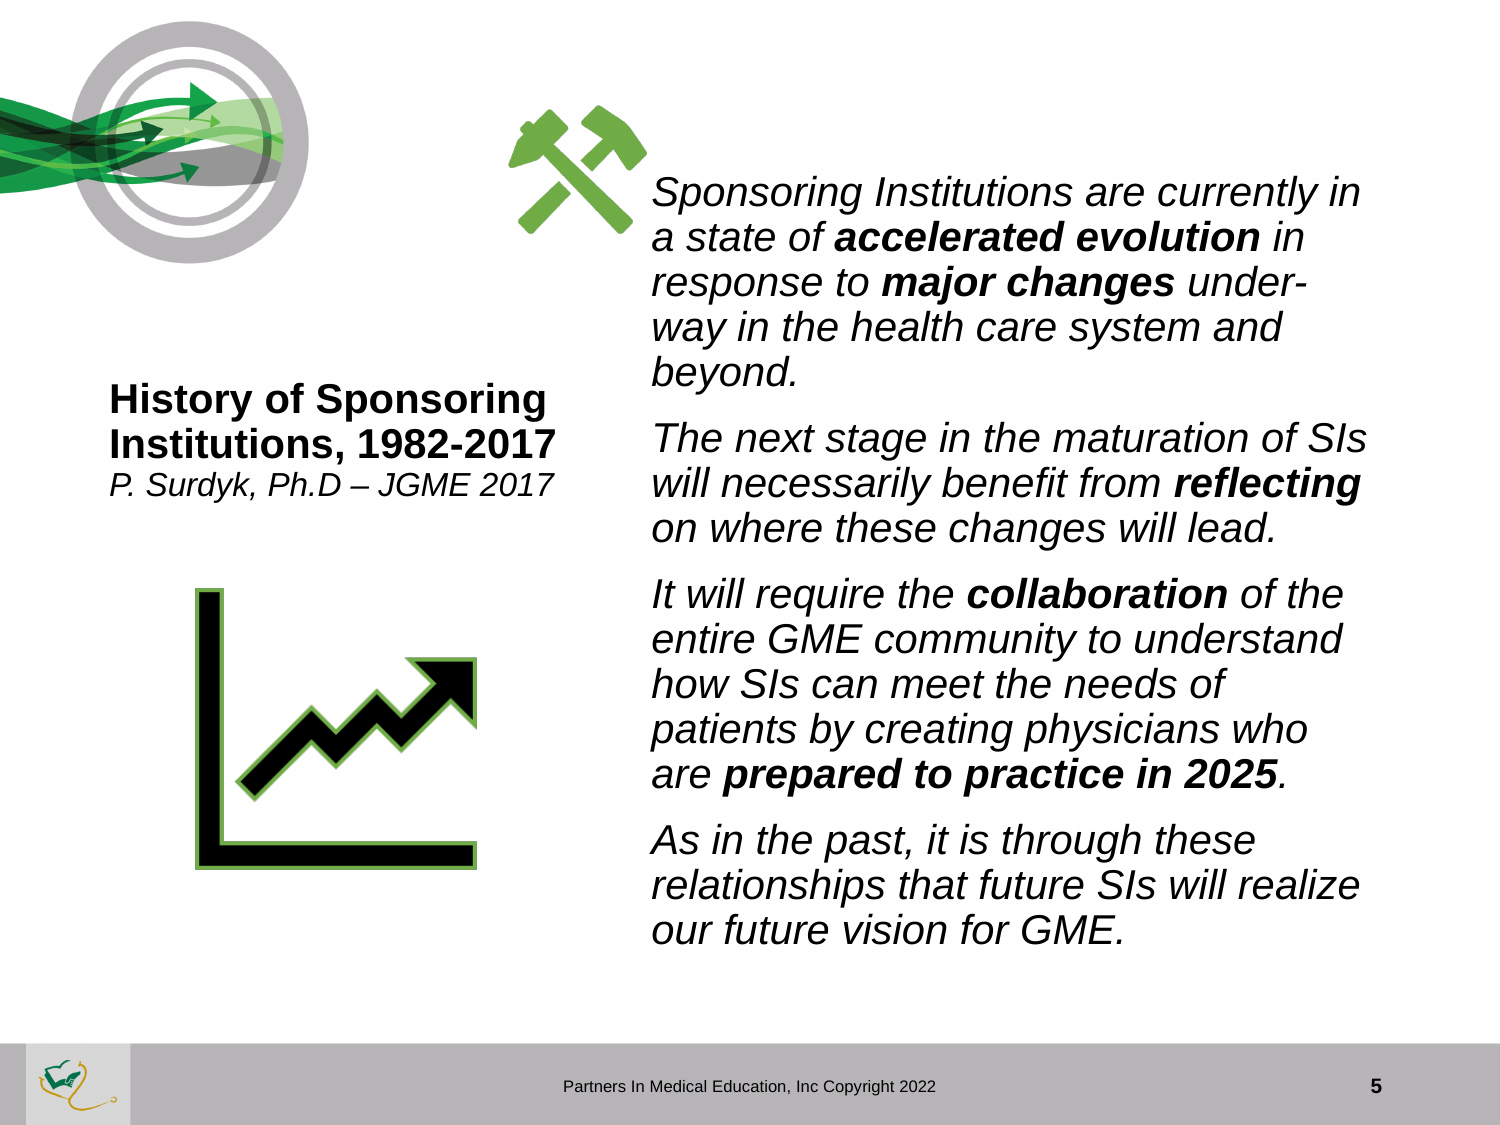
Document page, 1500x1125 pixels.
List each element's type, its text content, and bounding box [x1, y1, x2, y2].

title History of Sponsoring Institutions, 1982-2017 P. Surdyk, Ph.D – JGME 2017 [94, 248, 578, 511]
picture [0, 0, 1500, 1125]
footer Partners In Medical Education, Inc Copyright 2022 [496, 1055, 1004, 1116]
slide_number 5 [1059, 1055, 1397, 1116]
list Sponsoring Institutions are currently in a state of accelerated evolution in response to major changes under-way in the health care system and beyond. The next stage in the maturation of SIs will necessarily benefit from reflecting on where these changes will lead. It will require the collaboration of the entire GME community to understand how SIs can meet the needs of patients by creating physicians who are prepared to practice in 2025. As in the past, it is through these relationships that future SIs will realize our future vision for GME. [636, 162, 1396, 963]
